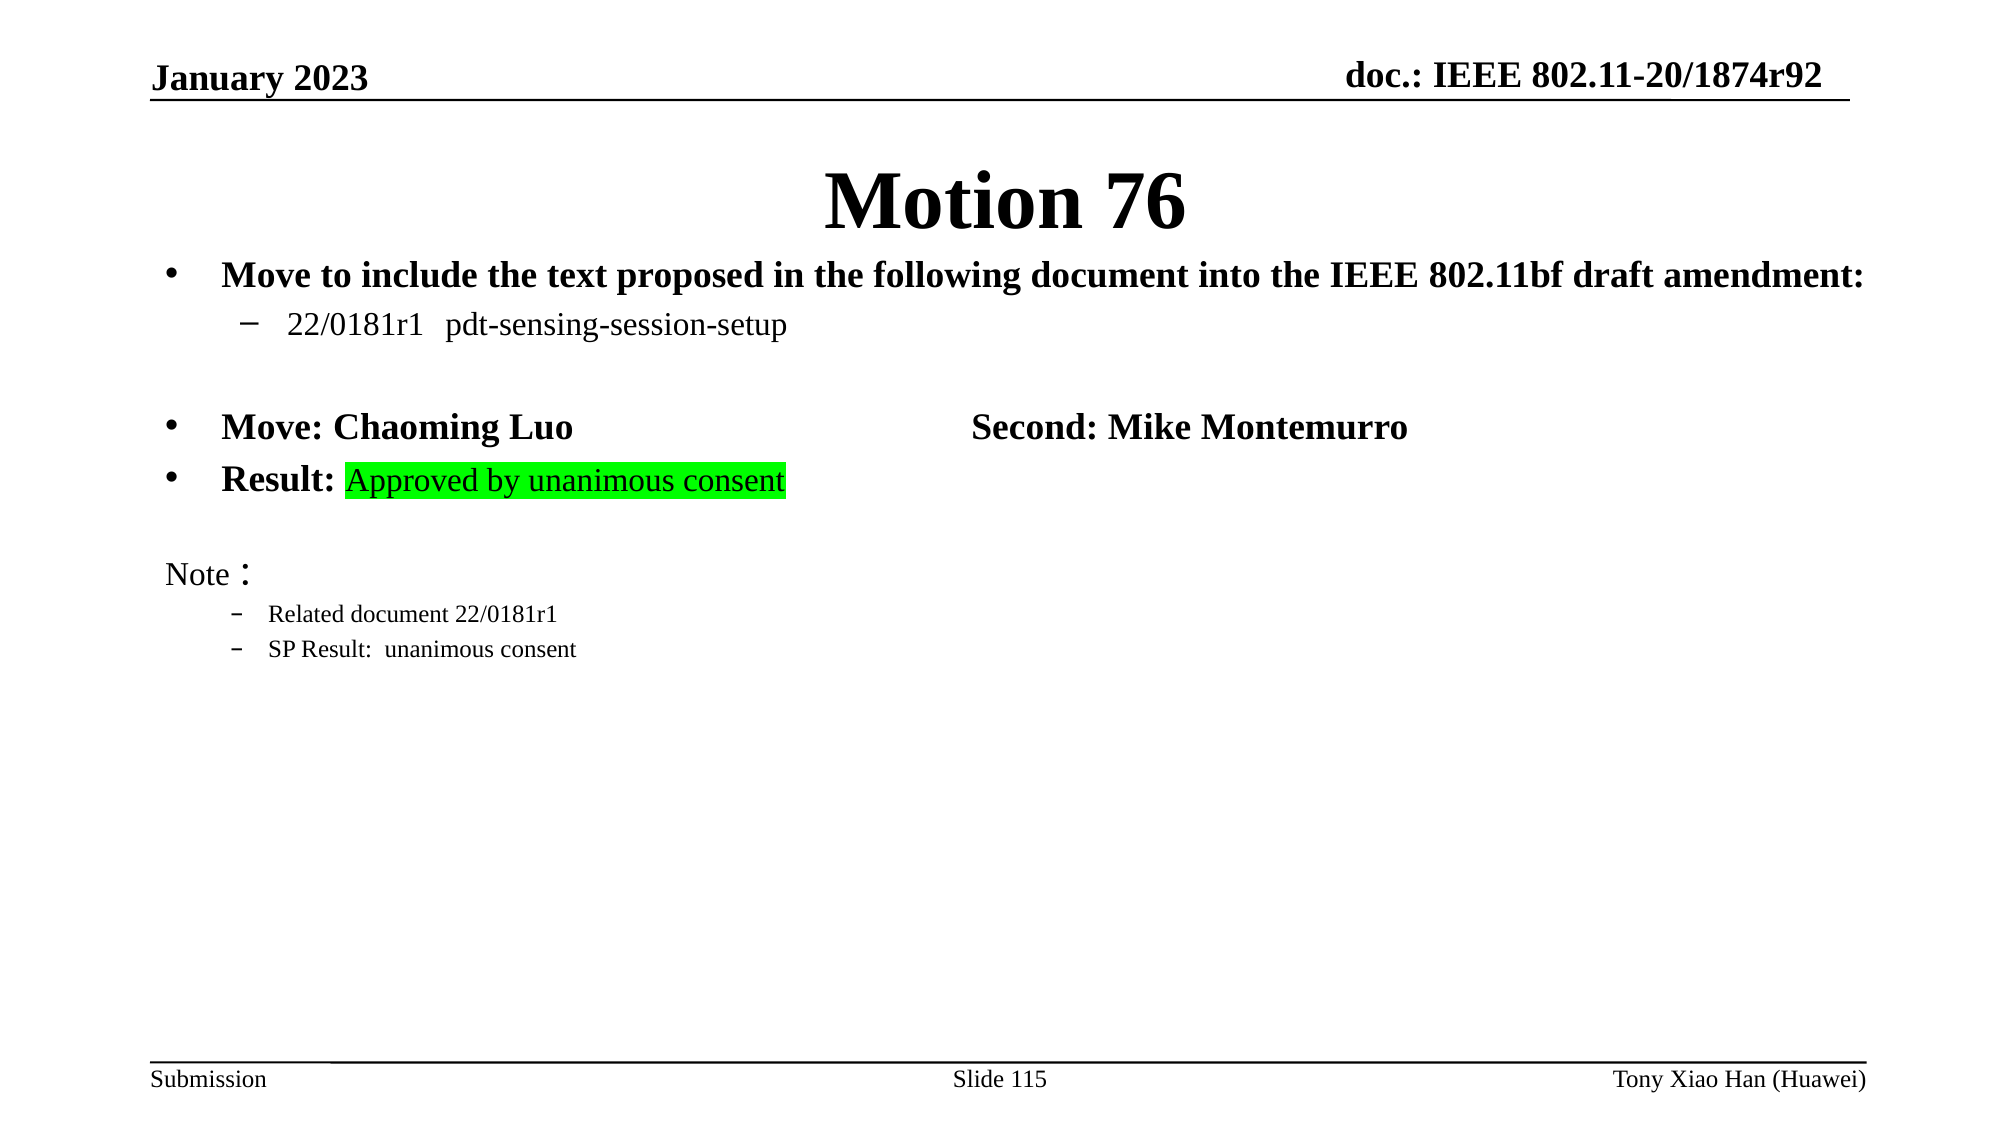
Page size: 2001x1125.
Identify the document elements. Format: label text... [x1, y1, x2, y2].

text_box Motion 76 [368, 137, 1644, 212]
text_box Move to include the text proposed in the following document into the IEEE 802.11bf draft amendment: 22/0181r1 pdt-sensing-session-setup Move: Chaoming Luo Second: Mike Montemurro Result: Approved by unanimous consent Note： Related document 22/0181r1 SP Result: unanimous consent [150, 212, 1900, 900]
